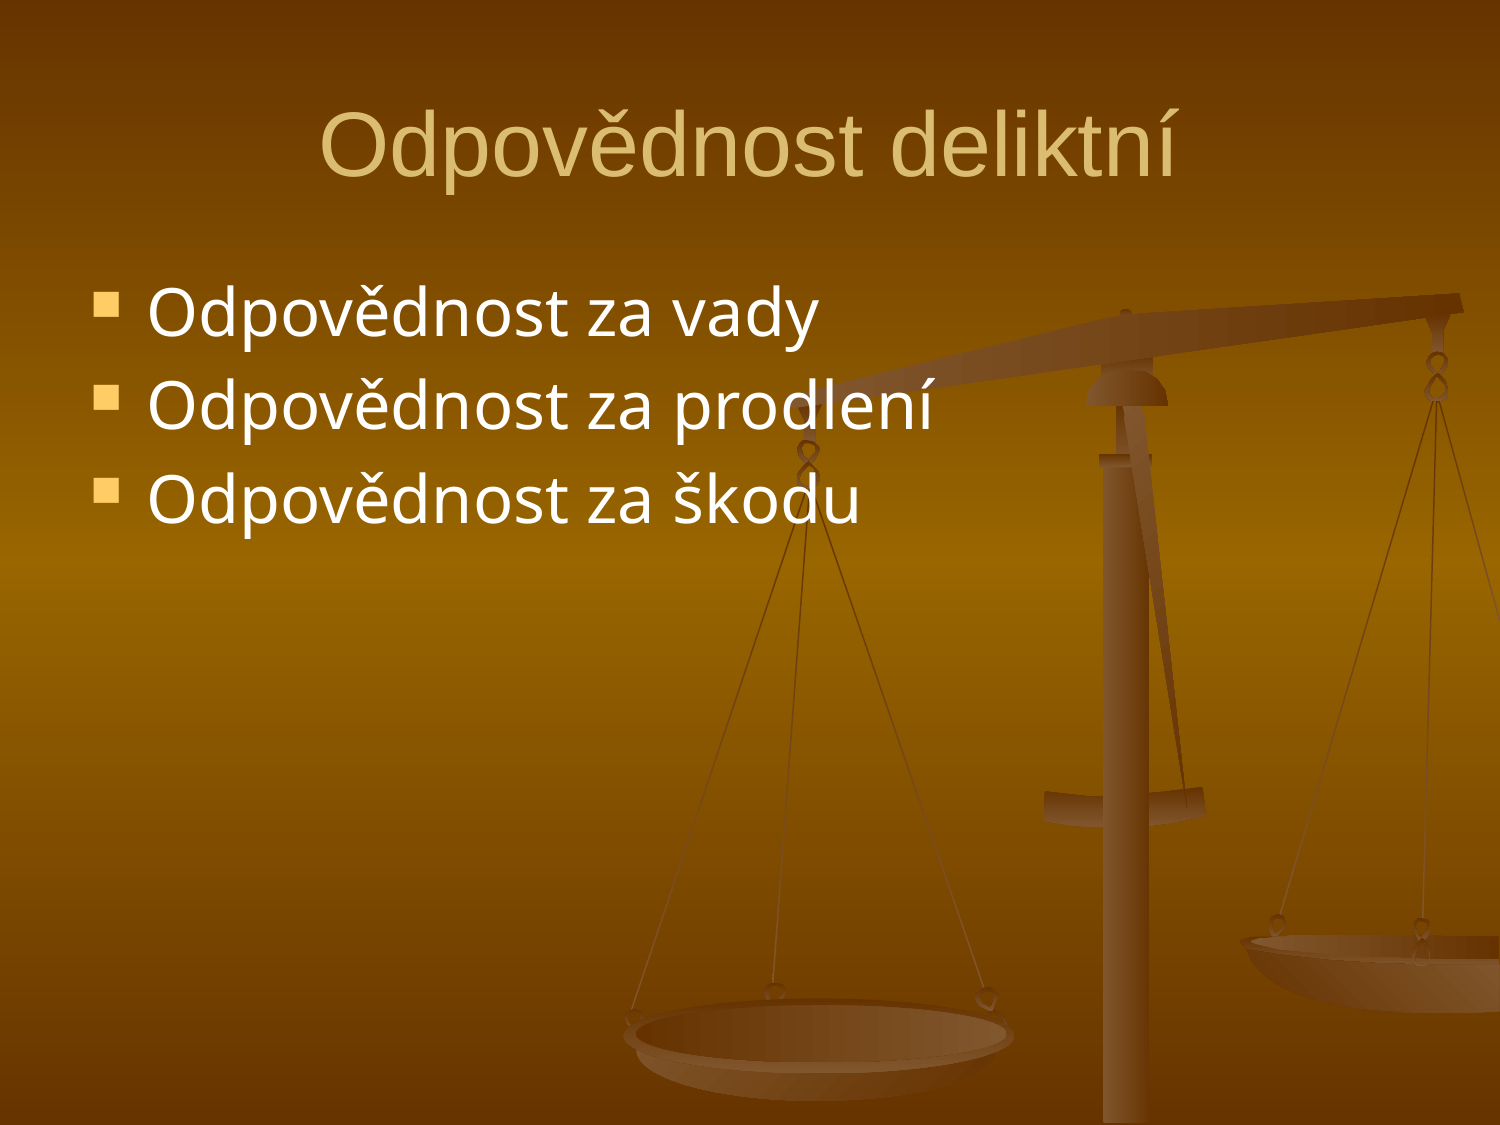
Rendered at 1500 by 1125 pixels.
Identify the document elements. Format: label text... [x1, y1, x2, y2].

list Odpovědnost za vady Odpovědnost za prodlení Odpovědnost za škodu [74, 262, 1426, 1006]
title Odpovědnost deliktní [74, 45, 1426, 234]
